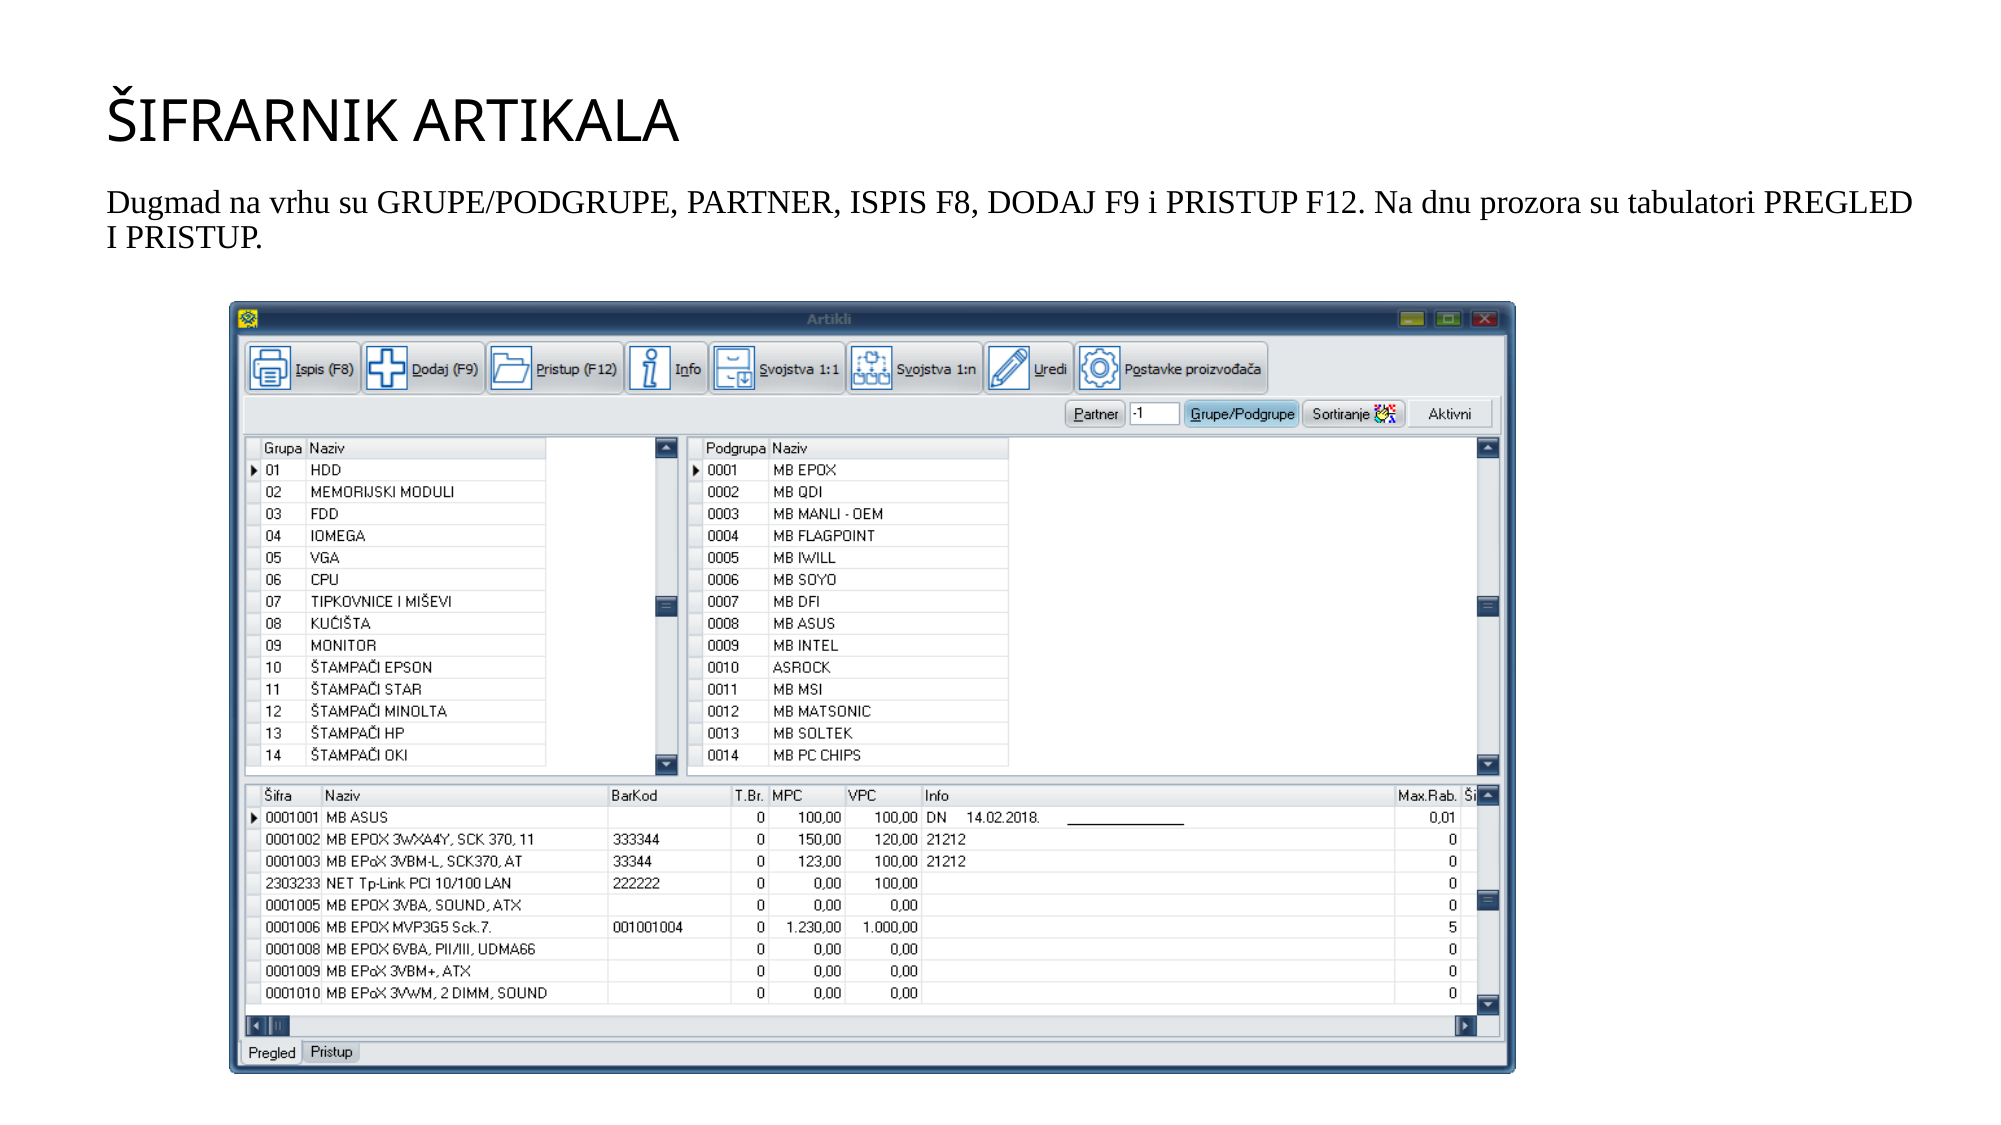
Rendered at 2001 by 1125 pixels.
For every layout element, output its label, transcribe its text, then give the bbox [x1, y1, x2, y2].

list Dugmad na vrhu su GRUPE/PODGRUPE, PARTNER, ISPIS F8, DODAJ F9 i PRISTUP F12. Na dnu prozora su tabulatori PREGLED I PRISTUP. [91, 176, 1931, 1100]
picture [229, 301, 1516, 1074]
title ŠIFRARNIK ARTIKALA [91, 73, 1772, 162]
